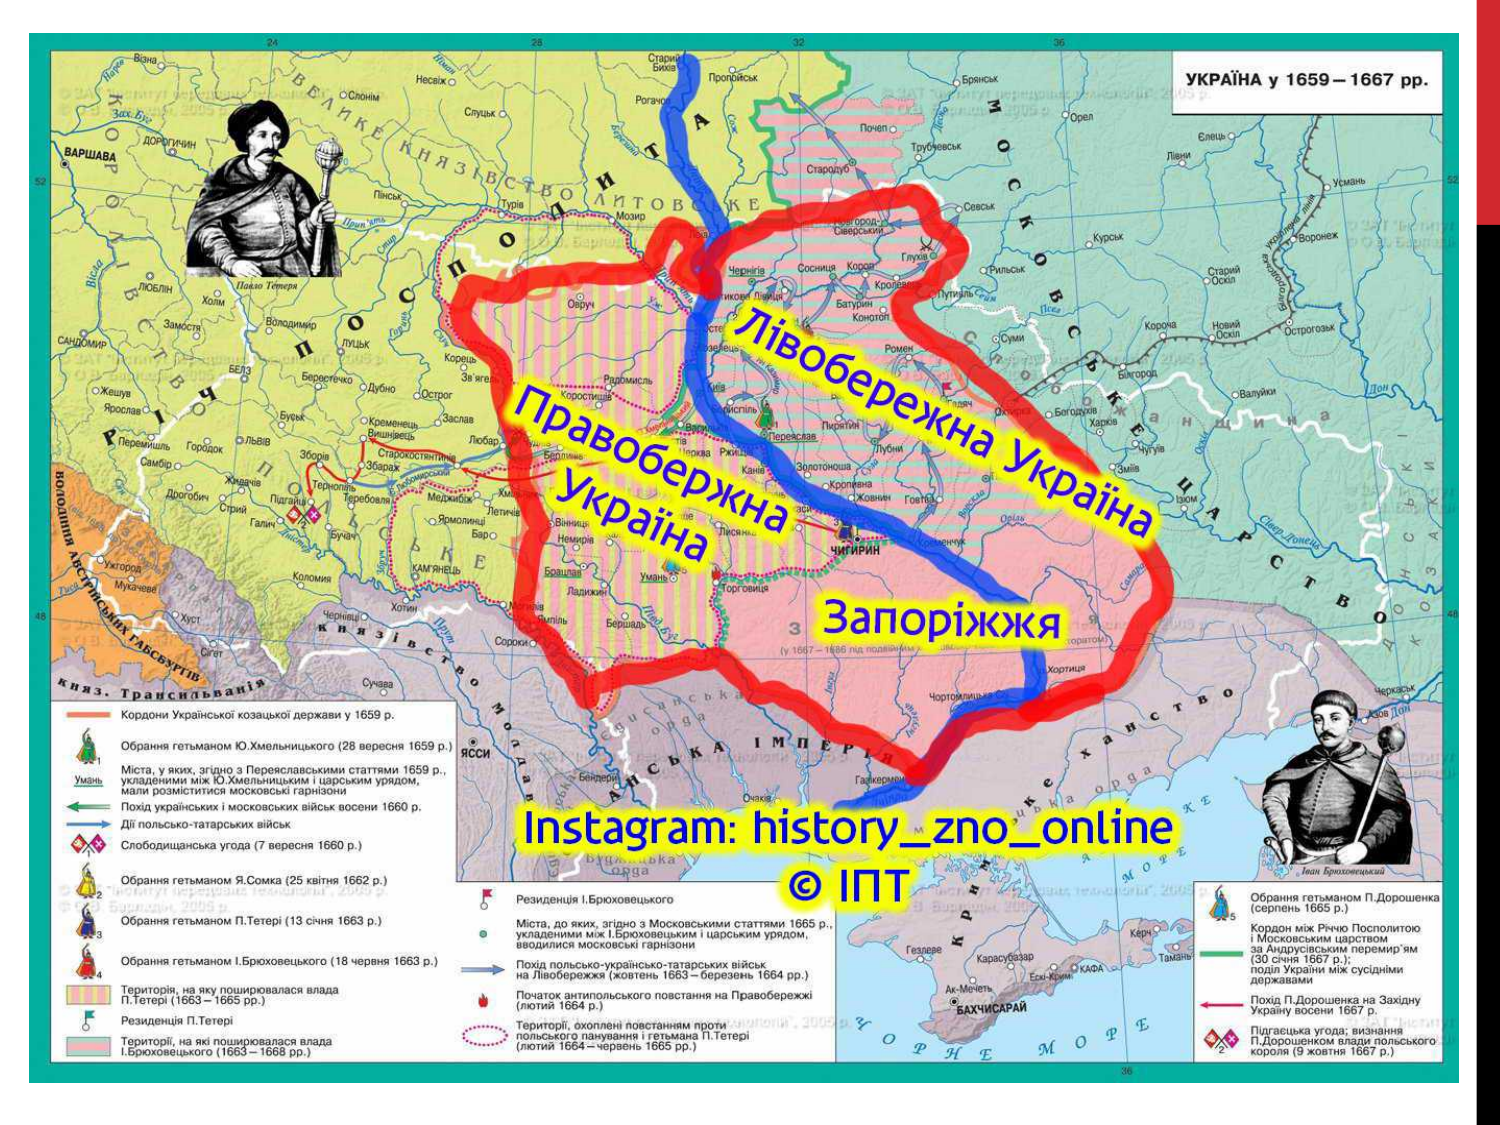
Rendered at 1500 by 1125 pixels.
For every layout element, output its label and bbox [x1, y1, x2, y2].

picture [28, 33, 1460, 1083]
